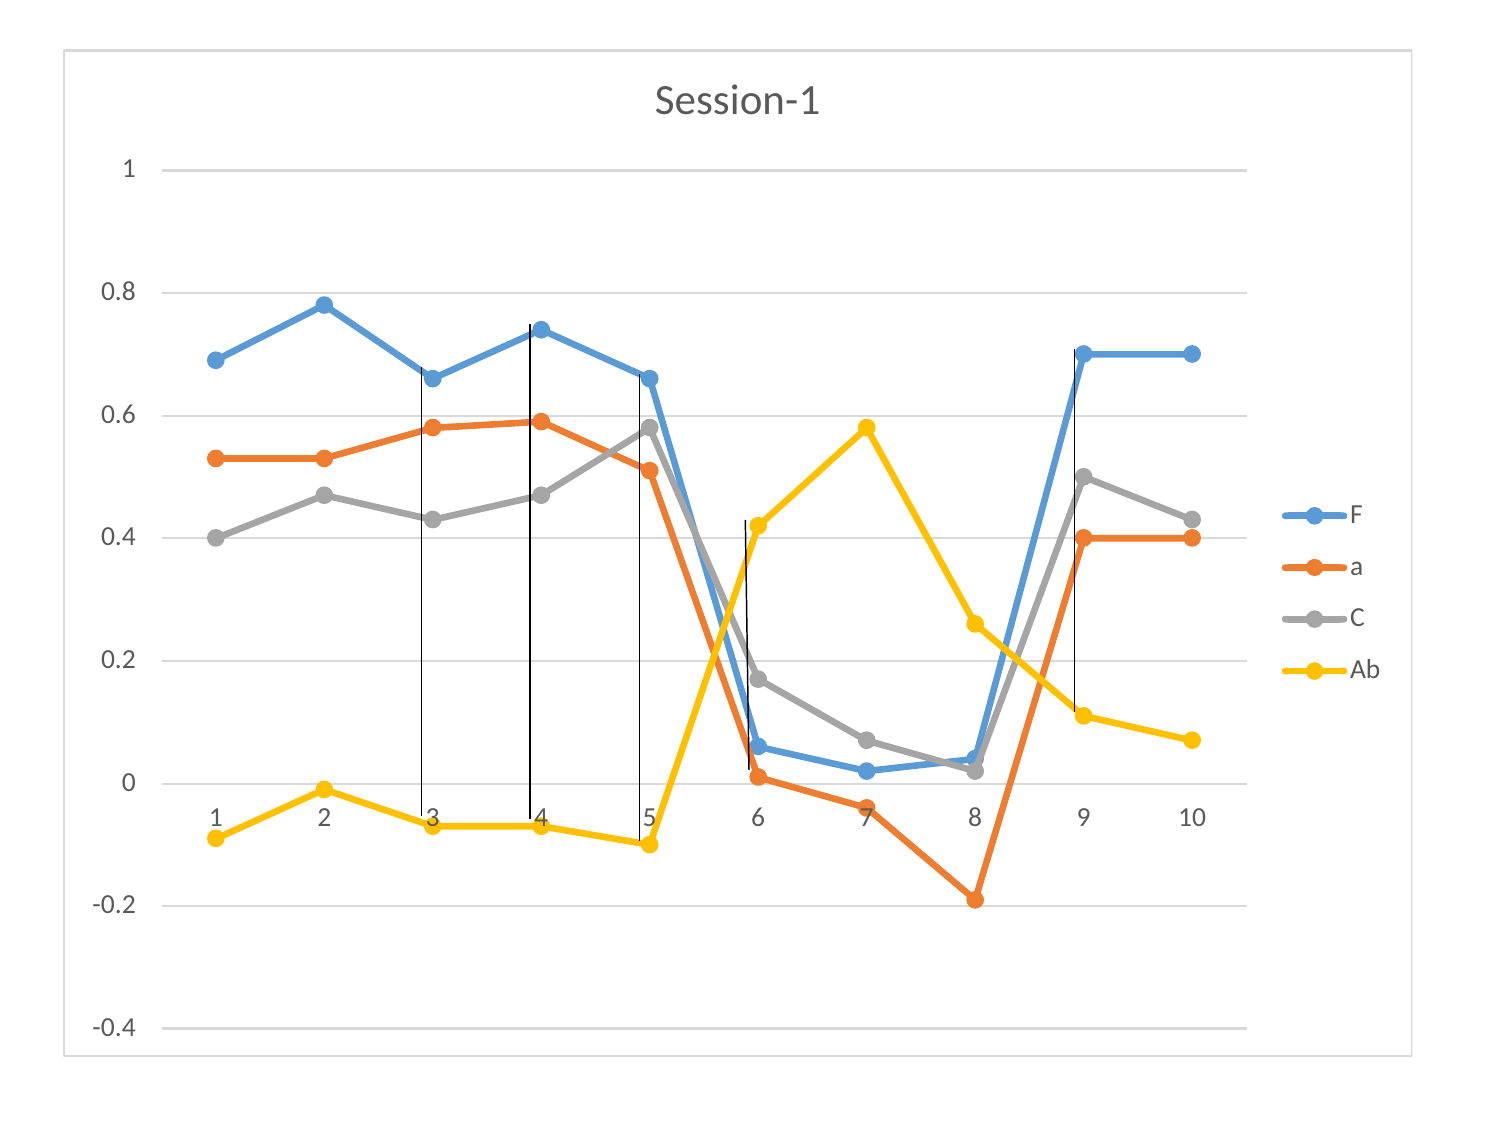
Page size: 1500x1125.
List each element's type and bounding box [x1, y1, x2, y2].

picture [62, 49, 1413, 1058]
